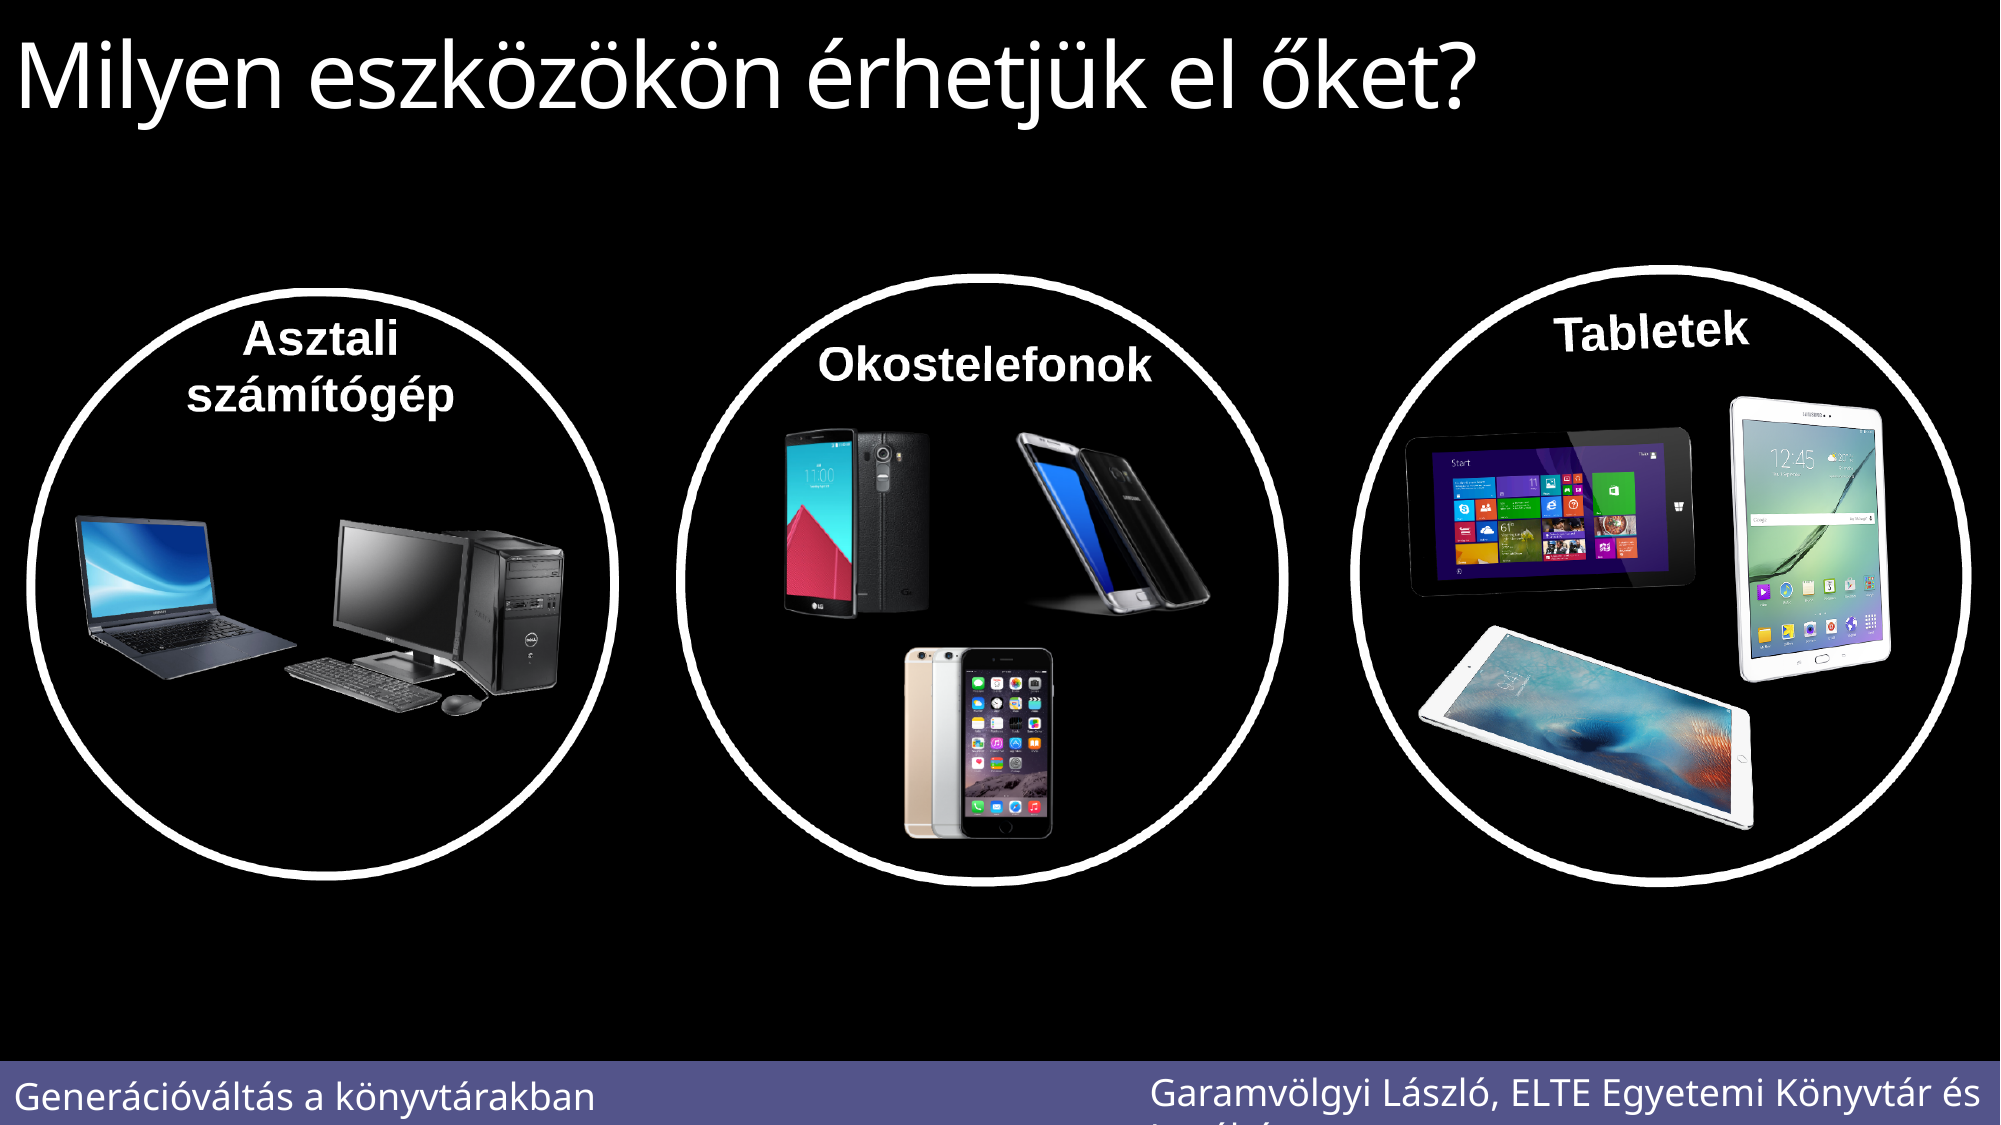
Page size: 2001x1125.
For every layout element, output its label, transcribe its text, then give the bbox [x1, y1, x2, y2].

title Milyen eszközökön érhetjük el őket? [0, 15, 1767, 146]
picture [0, 262, 1307, 905]
picture [1332, 258, 1984, 901]
text_box Generációváltás a könyvtárakban [0, 1065, 722, 1125]
text_box Garamvölgyi László, ELTE Egyetemi Könyvtár és Levéltár [1134, 1061, 2000, 1125]
text_box [0, 1060, 2000, 1125]
